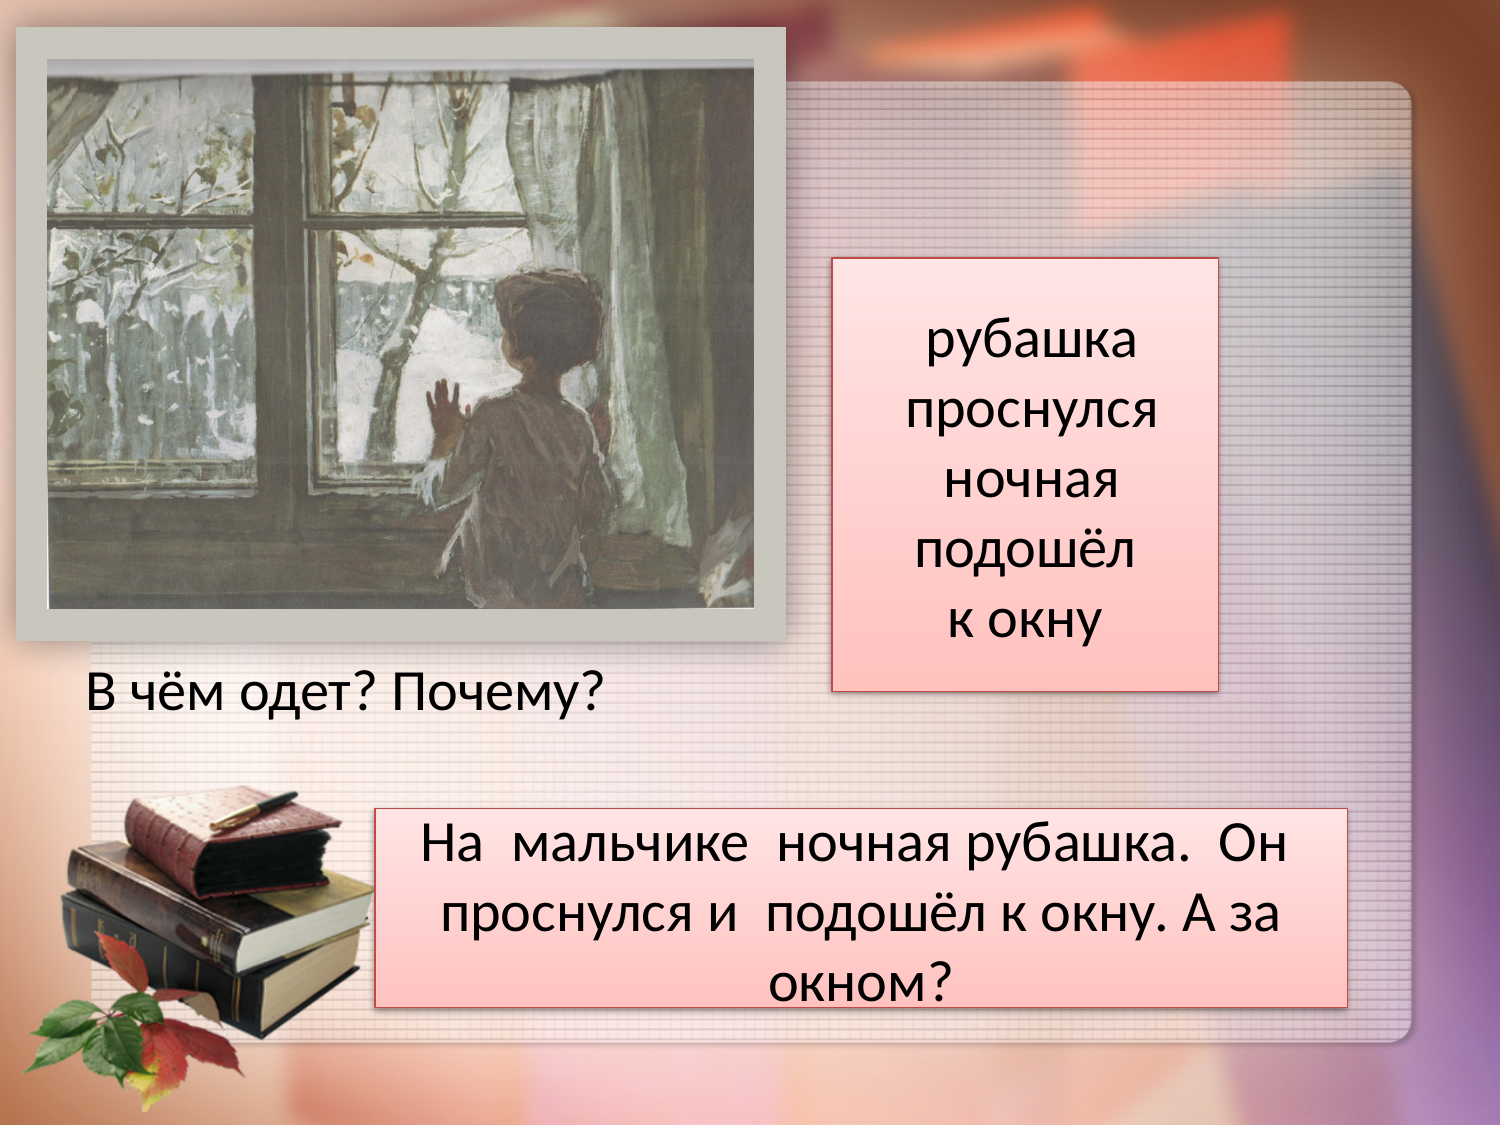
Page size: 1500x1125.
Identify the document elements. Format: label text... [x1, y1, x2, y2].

list В чём одет? Почему? [70, 644, 1379, 971]
text_box рубашка проснулся ночная подошёл к окну [831, 257, 1219, 692]
text_box На мальчике ночная рубашка. Он проснулся и подошёл к окну. А за окном? [374, 808, 1348, 1008]
picture [0, 0, 1500, 1125]
